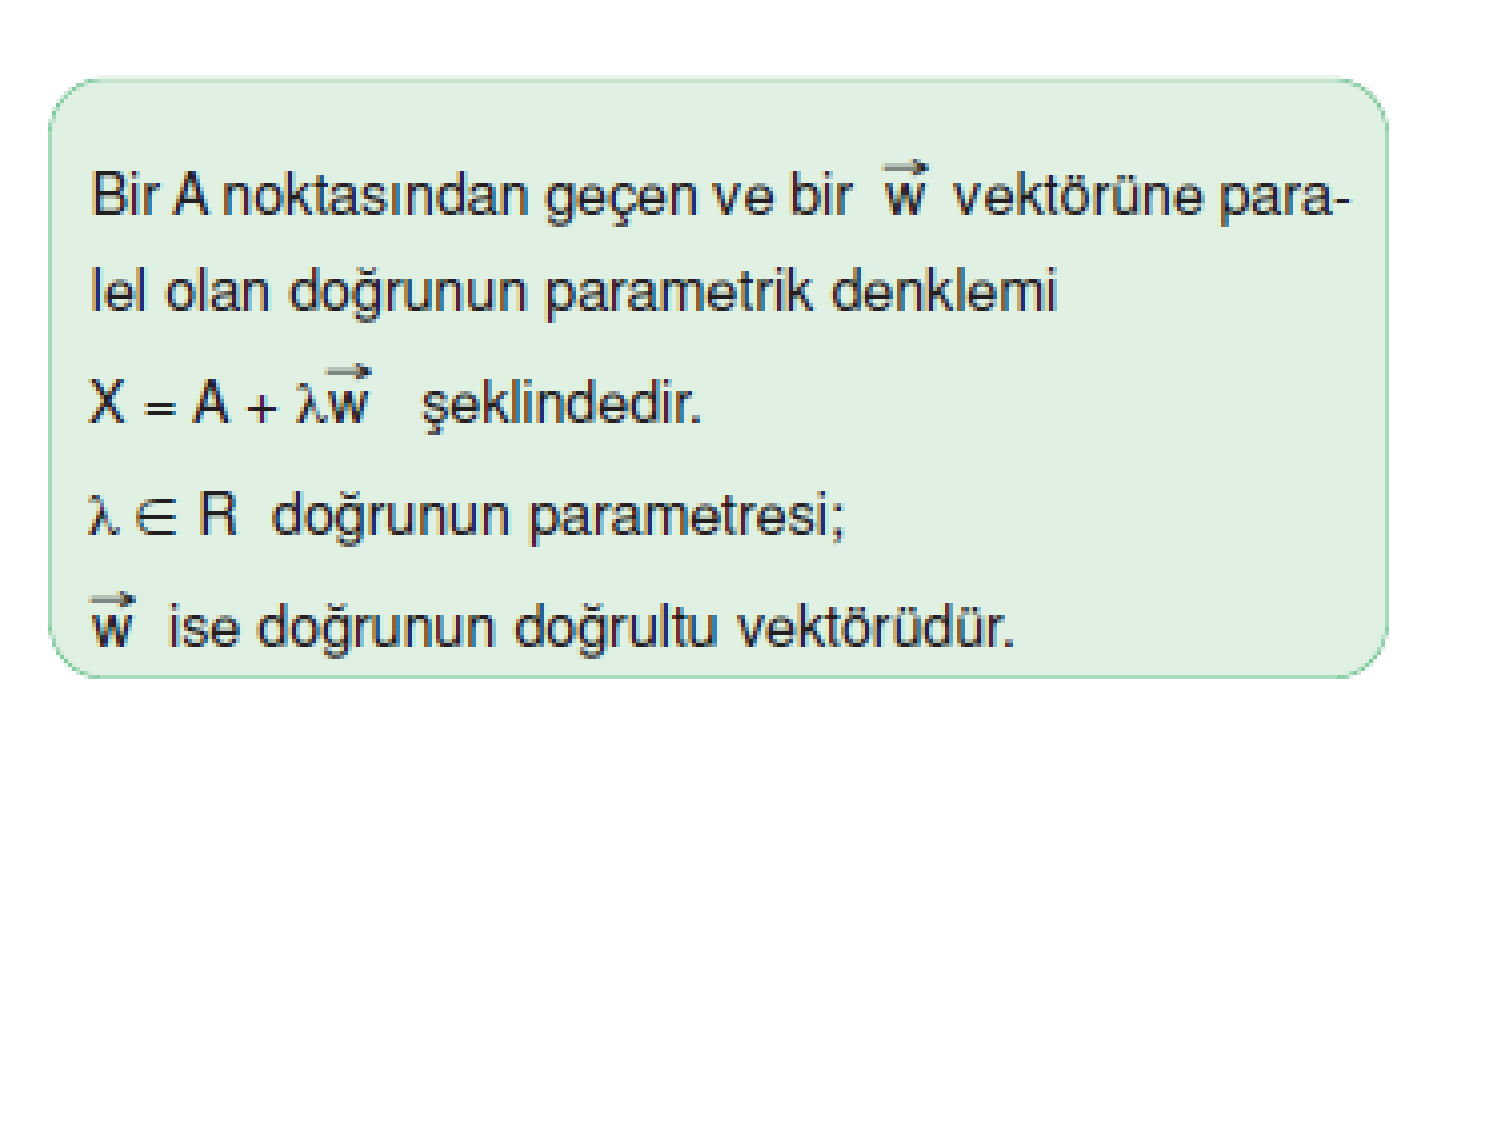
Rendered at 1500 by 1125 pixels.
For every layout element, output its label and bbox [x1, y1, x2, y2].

picture [0, 34, 1430, 769]
